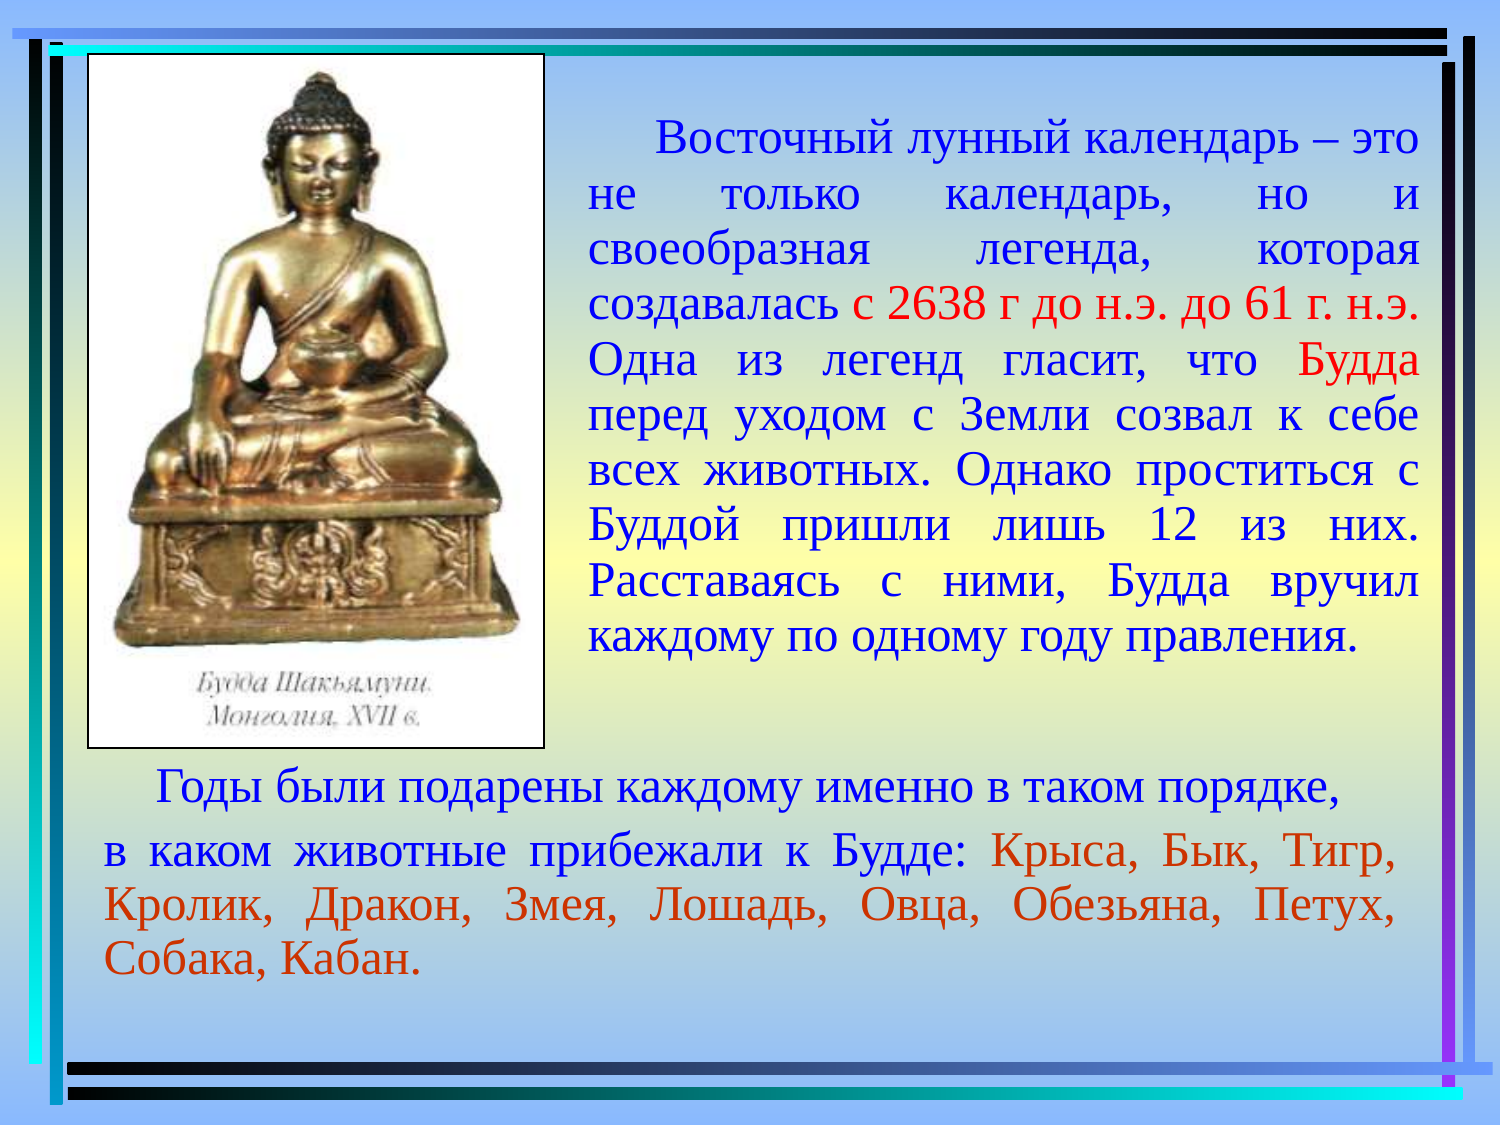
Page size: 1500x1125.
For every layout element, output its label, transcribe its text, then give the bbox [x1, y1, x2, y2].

subtitle Годы были подарены каждому именно в таком порядке, в каком животные прибежали к Будде: Крыса, Бык, Тигр, Кролик, Дракон, Змея, Лошадь, Овца, Обезьяна, Петух, Собака, Кабан. [88, 751, 1412, 1040]
picture [88, 54, 544, 748]
title Восточный лунный календарь – это не только календарь, но и своеобразная легенда, которая создавалась с 2638 г до н.э. до 61 г. н.э. Одна из легенд гласит, что Будда перед уходом с Земли созвал к себе всех животных. Однако проститься с Буддой пришли лишь 12 из них. Расставаясь с ними, Будда вручил каждому по одному году правления. [572, 101, 1436, 729]
